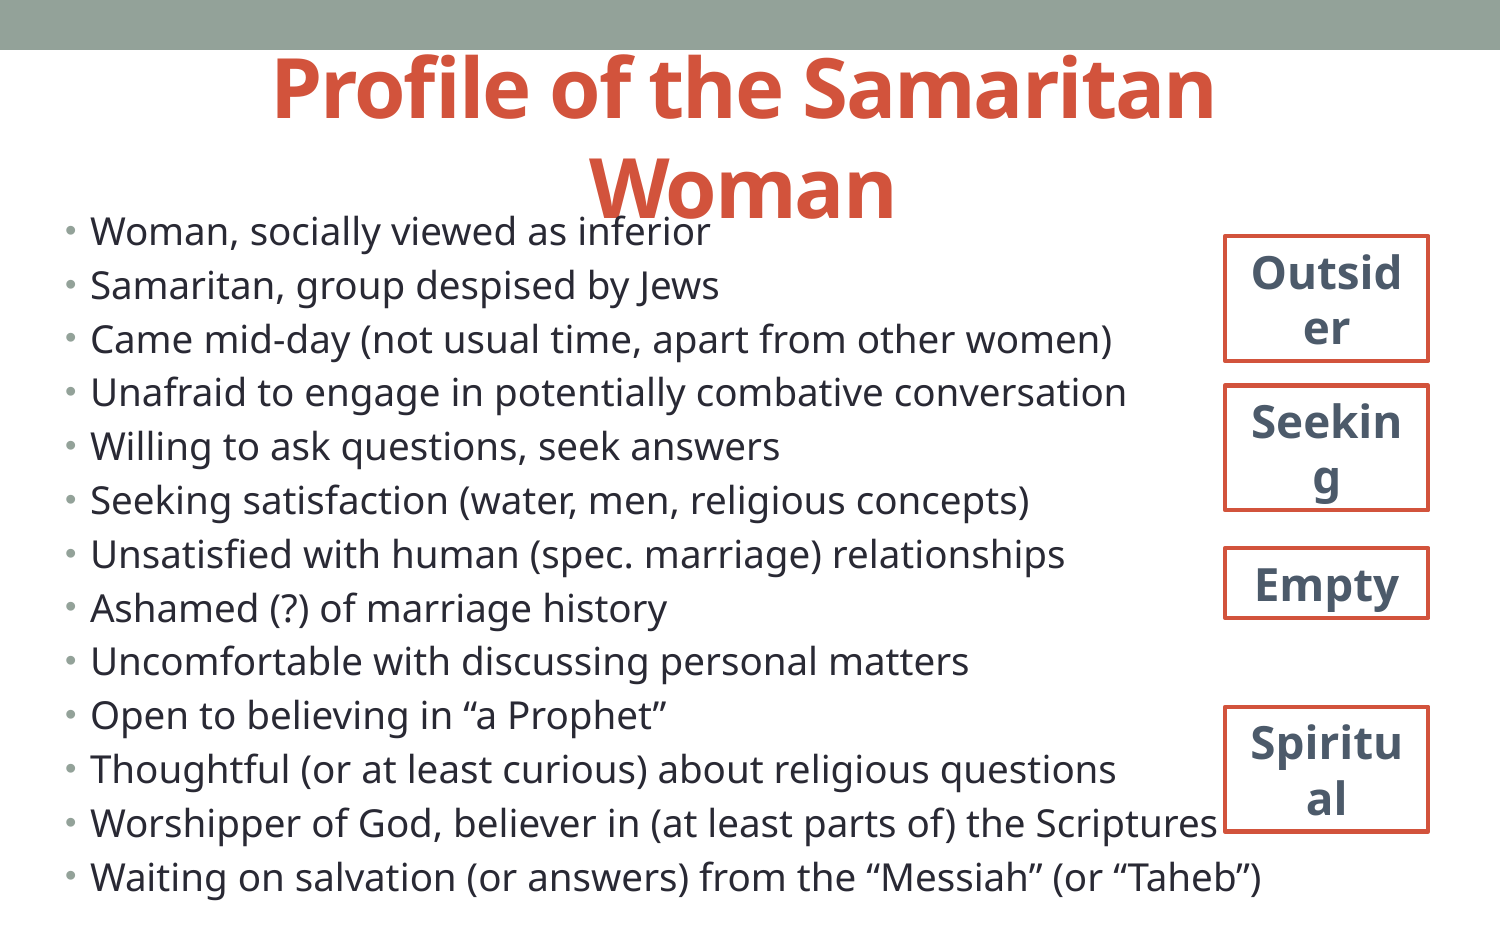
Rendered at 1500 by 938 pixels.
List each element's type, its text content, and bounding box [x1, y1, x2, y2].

text_box Spiritual [1224, 706, 1429, 832]
list Woman, socially viewed as inferior Samaritan, group despised by Jews Came mid-day (not usual time, apart from other women) Unafraid to engage in potentially combative conversation Willing to ask questions, seek answers Seeking satisfaction (water, men, religious concepts) Unsatisfied with human (spec. marriage) relationships Ashamed (?) of marriage history Uncomfortable with discussing personal matters Open to believing in “a Prophet” Thoughtful (or at least curious) about religious questions Worshipper of God, believer in (at least parts of) the Scriptures Waiting on salvation (or answers) from the “Messiah” (or “Taheb”) [50, 199, 1463, 919]
title Profile of the Samaritan Woman [96, 74, 1391, 196]
text_box Outsider [1224, 236, 1429, 361]
text_box Seeking [1224, 385, 1429, 511]
text_box Empty [1224, 548, 1429, 618]
